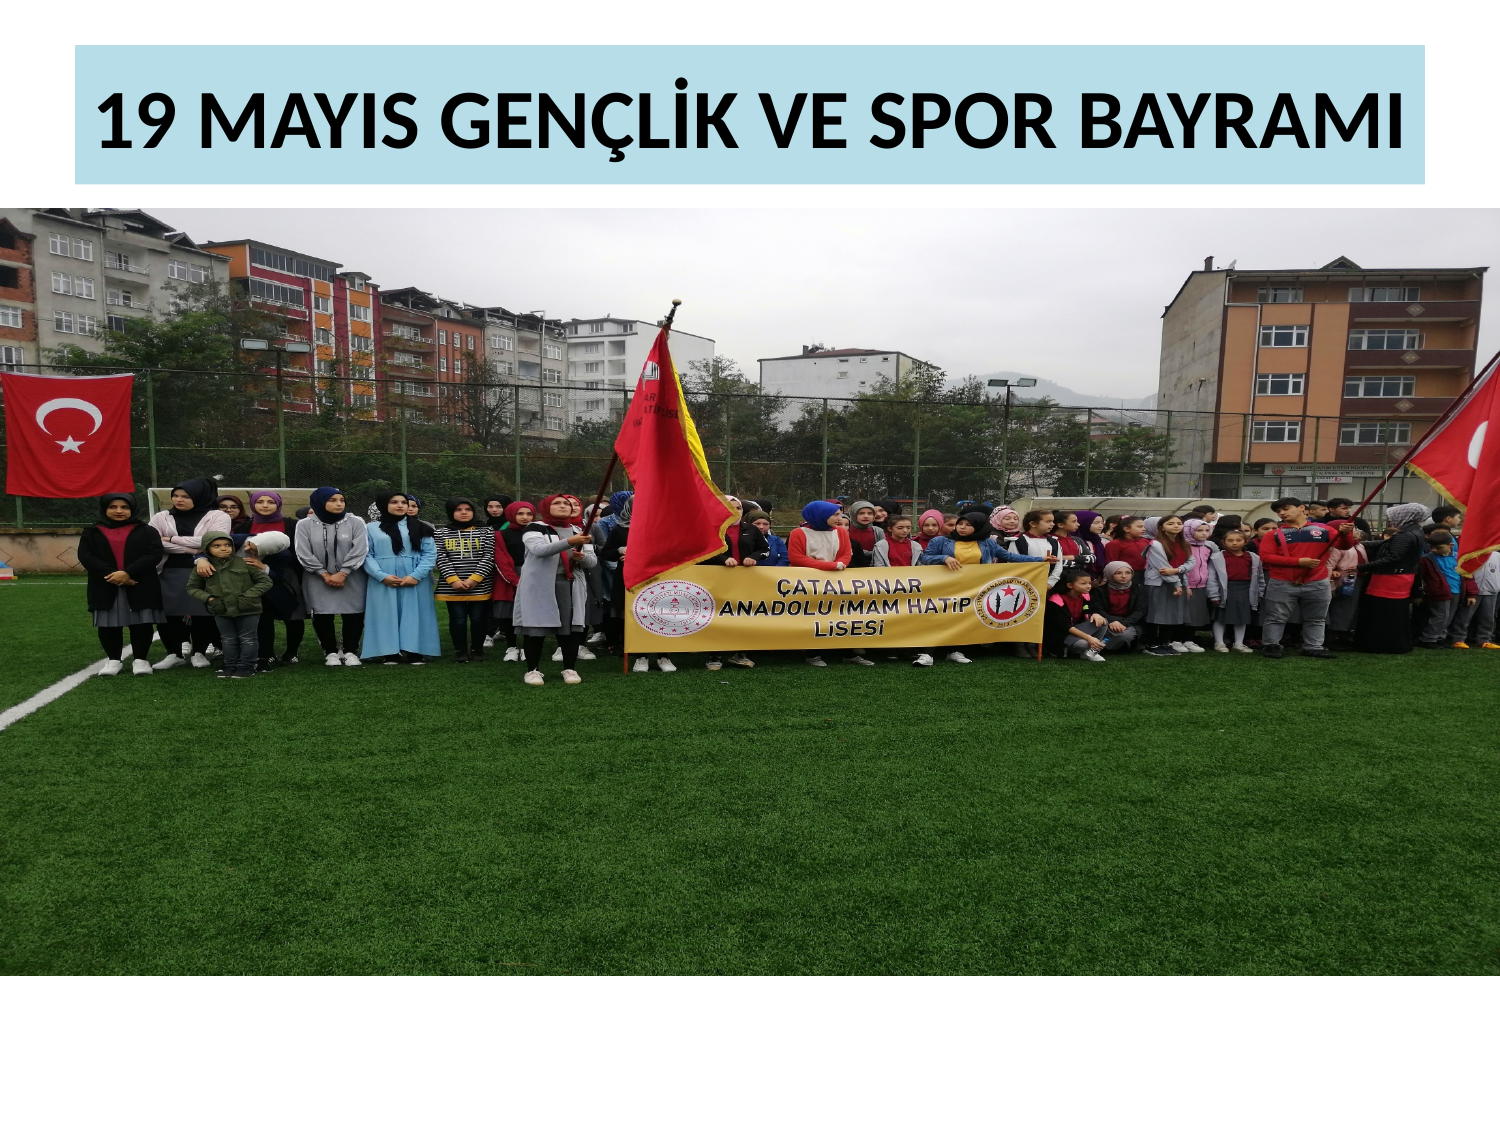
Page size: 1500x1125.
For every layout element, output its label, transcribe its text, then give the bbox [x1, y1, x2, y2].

title 19 MAYIS GENÇLİK VE SPOR BAYRAMI [75, 45, 1425, 185]
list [0, 207, 1500, 977]
